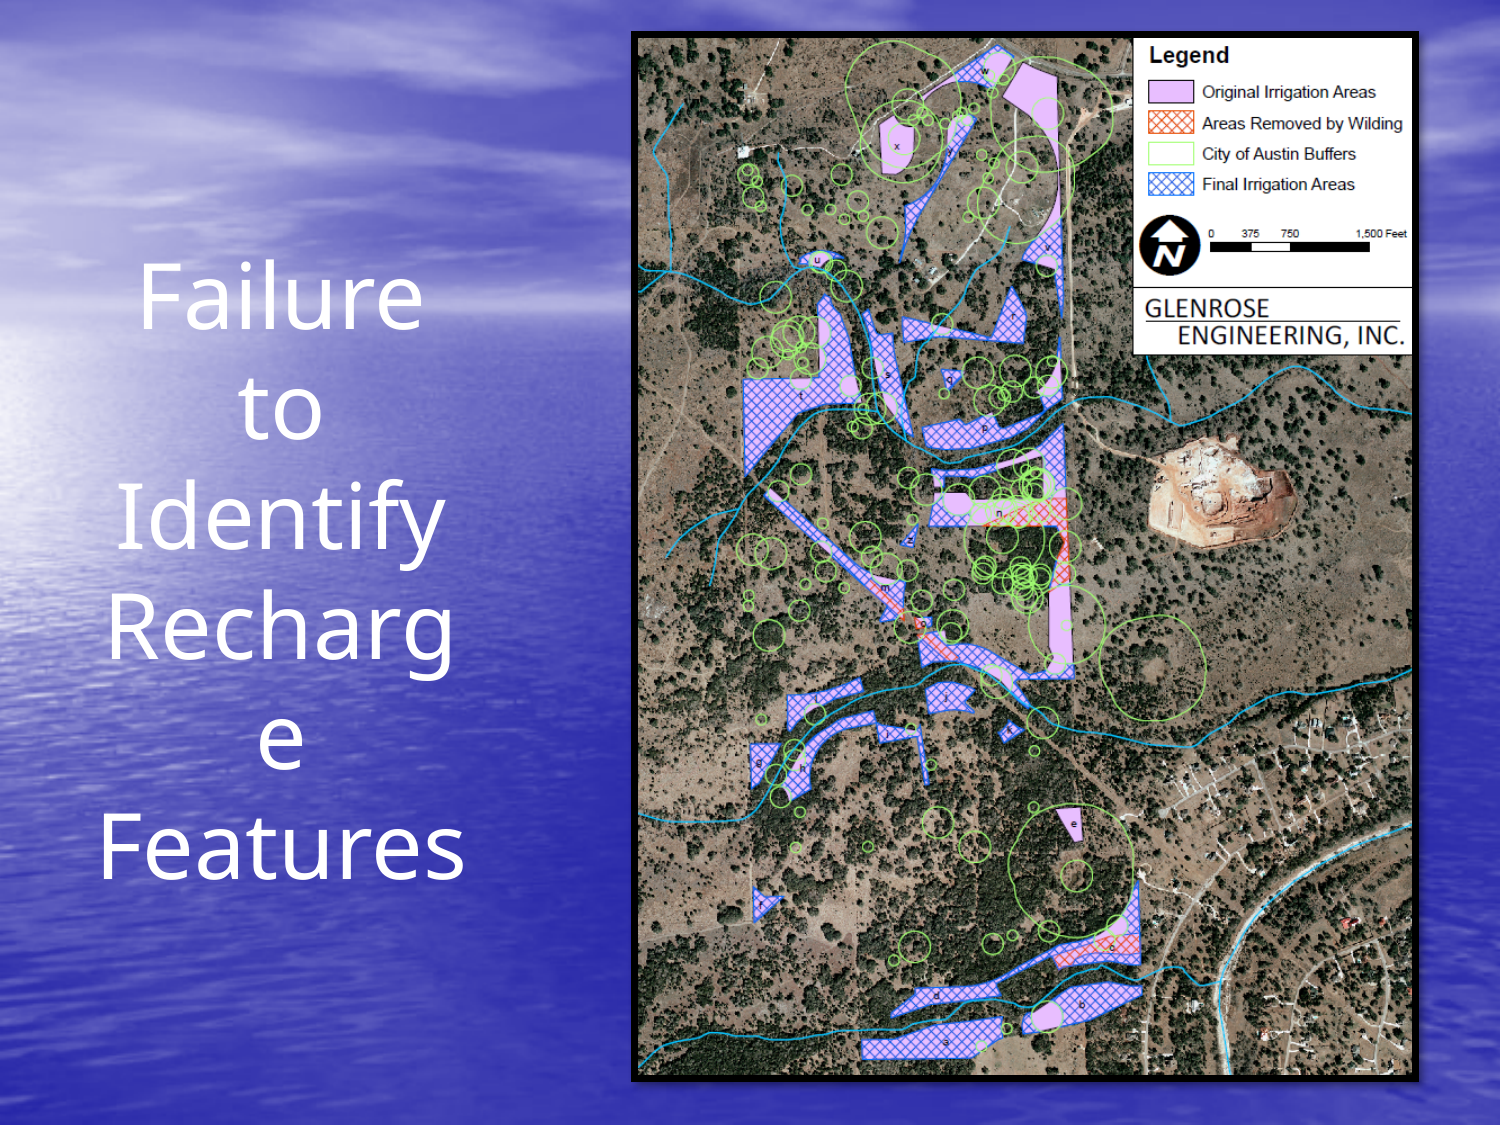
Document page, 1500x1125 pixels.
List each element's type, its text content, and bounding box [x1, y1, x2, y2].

picture [637, 37, 1413, 1076]
title Failure to Identify Recharge Features [74, 47, 488, 1088]
